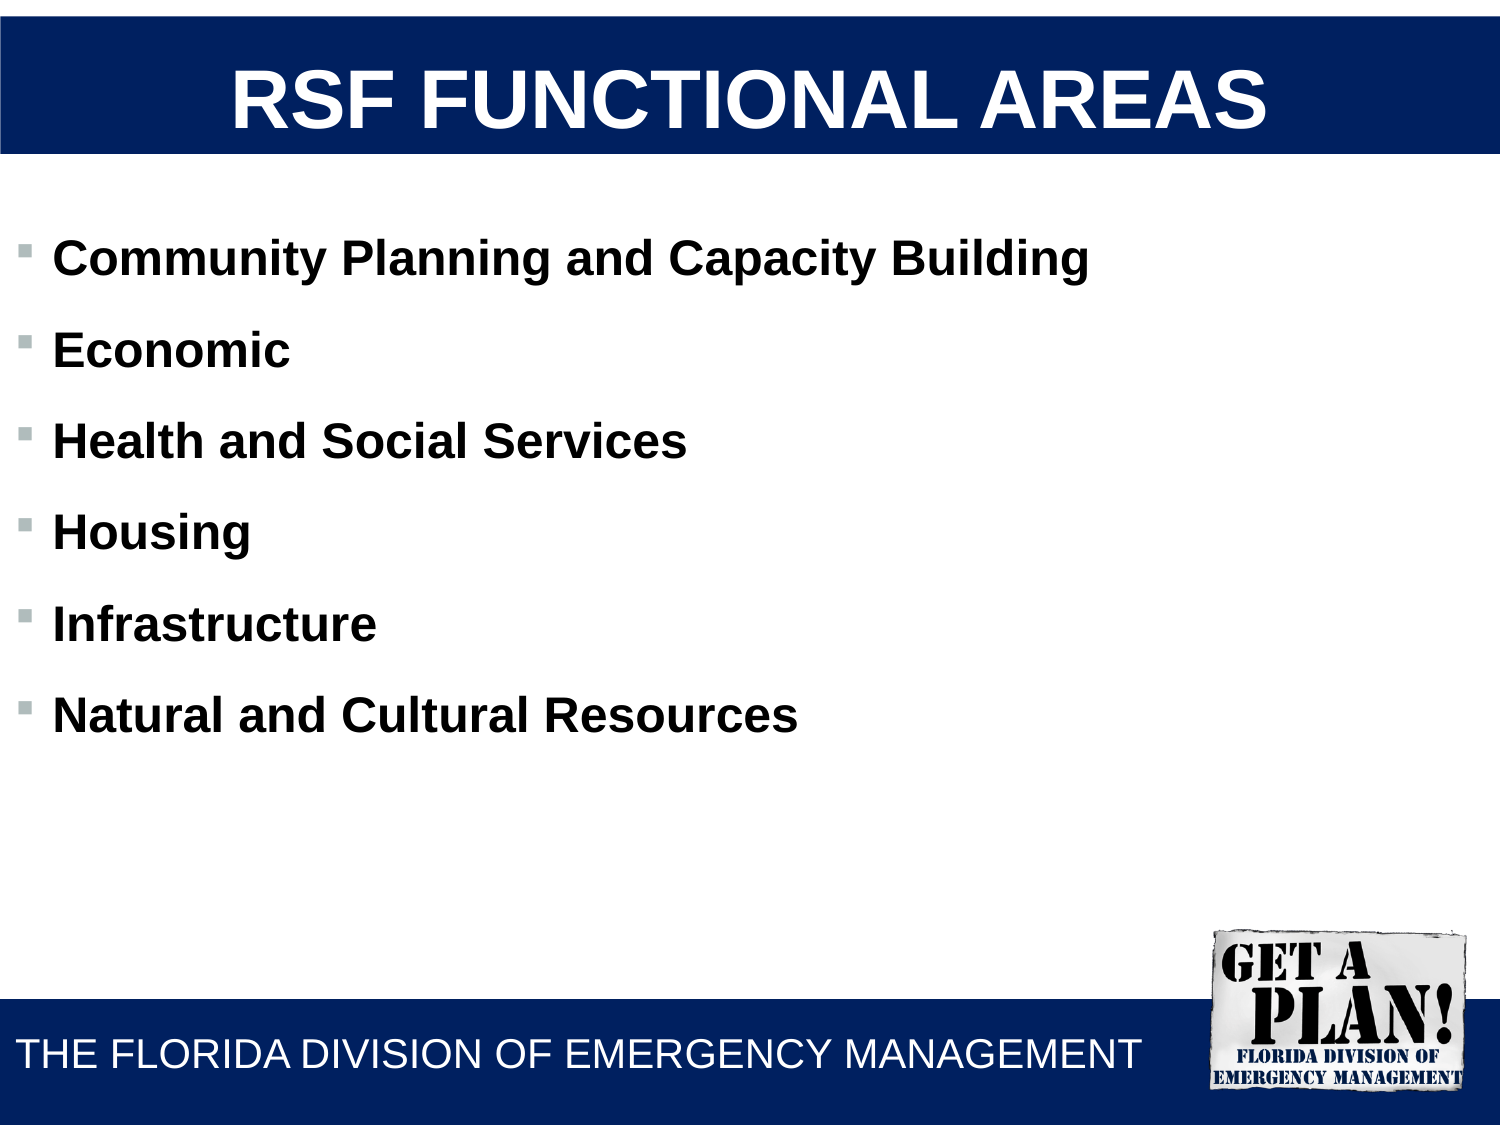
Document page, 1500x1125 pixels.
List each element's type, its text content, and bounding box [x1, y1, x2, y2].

title RSF Functional Areas [0, 37, 1500, 218]
picture [1200, 938, 1475, 1105]
list Community Planning and Capacity Building Economic Health and Social Services Housing Infrastructure Natural and Cultural Resources [0, 224, 1500, 938]
